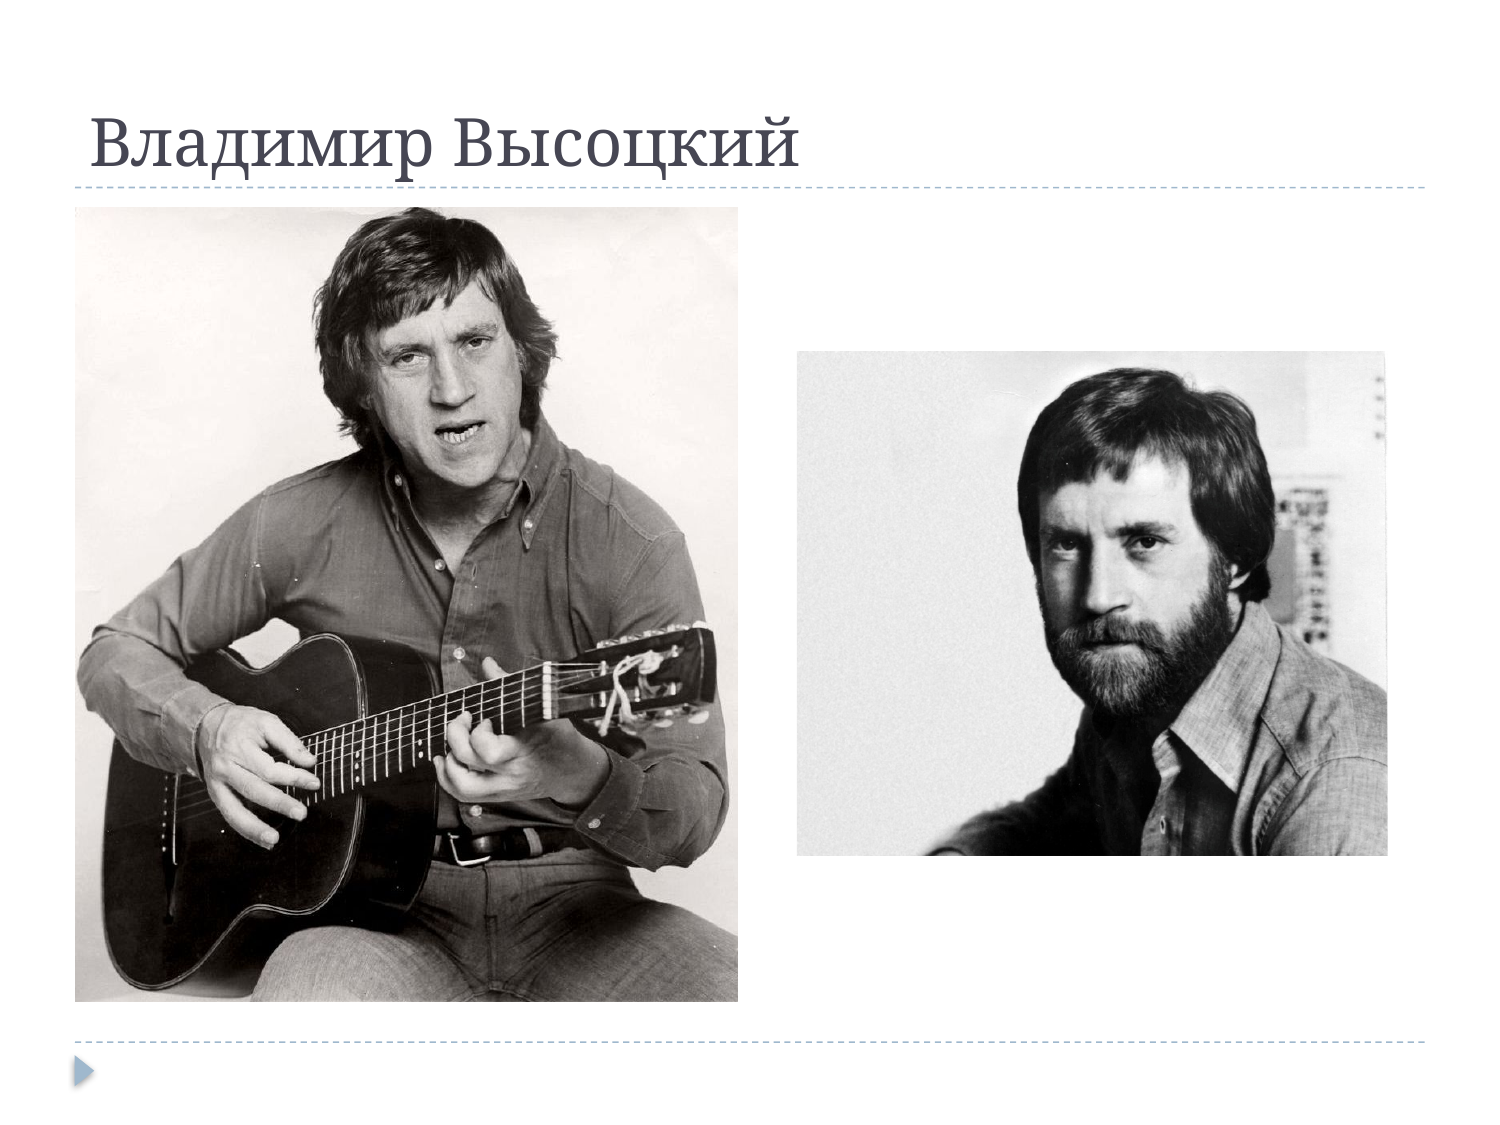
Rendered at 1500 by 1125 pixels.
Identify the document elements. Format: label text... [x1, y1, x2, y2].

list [74, 207, 739, 1003]
title Владимир Высоцкий [75, 37, 1425, 188]
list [796, 351, 1388, 857]
